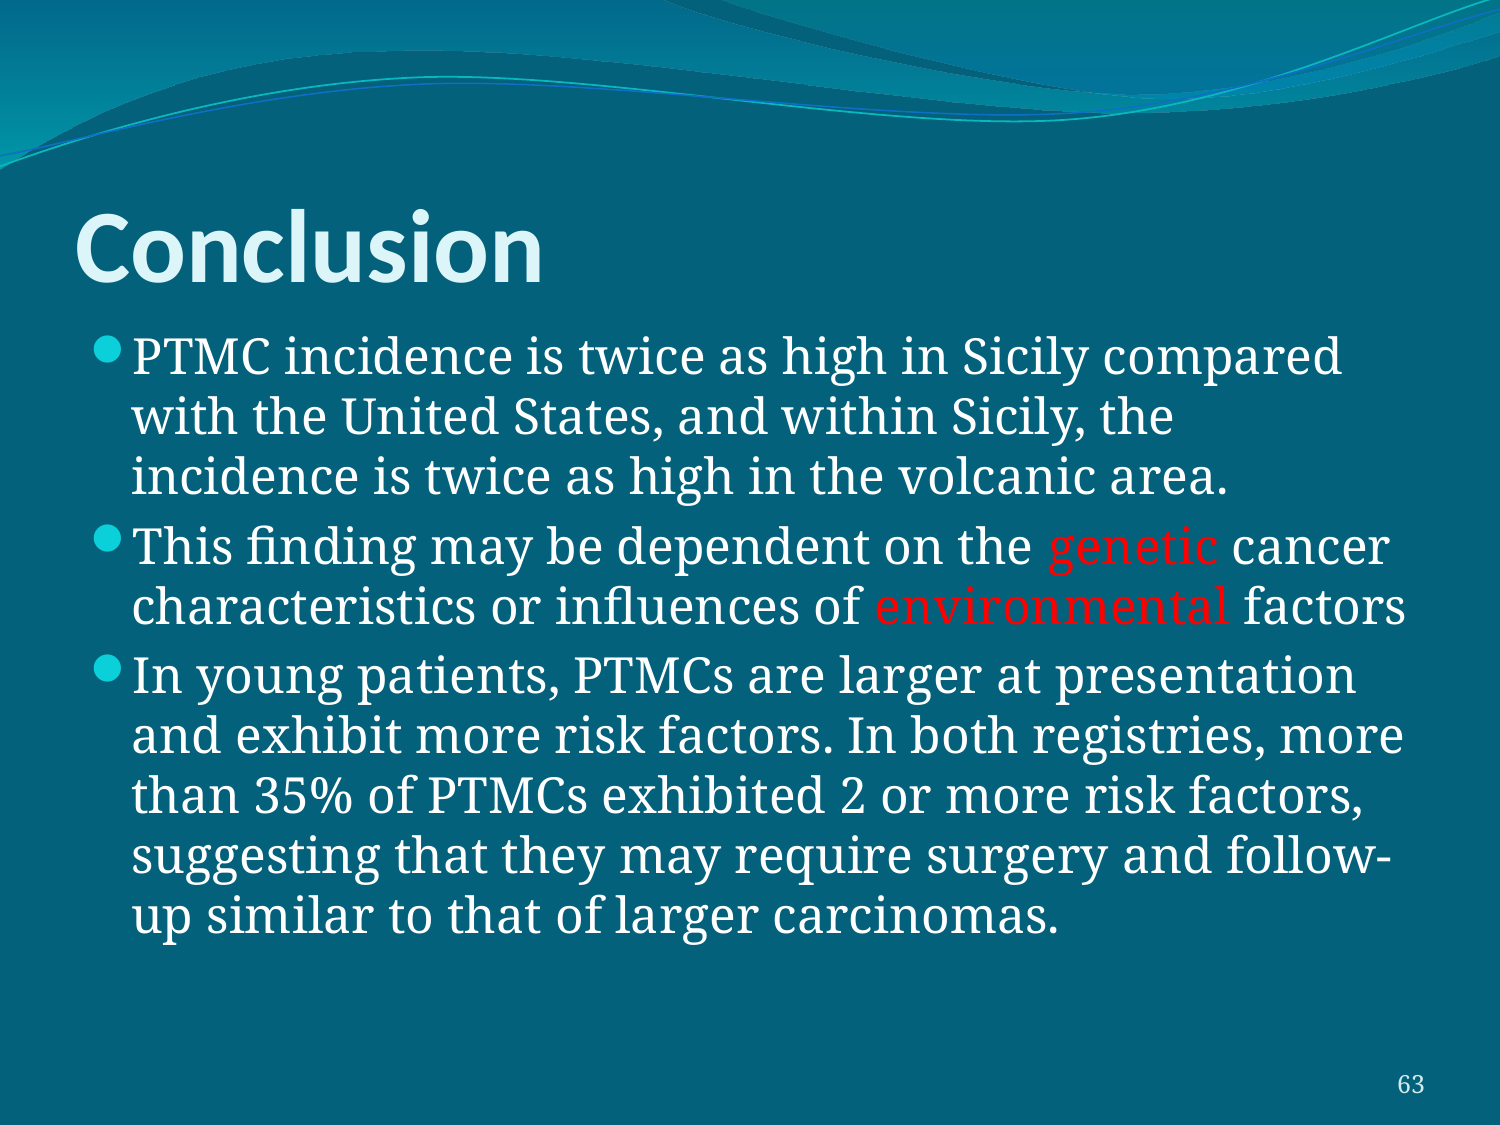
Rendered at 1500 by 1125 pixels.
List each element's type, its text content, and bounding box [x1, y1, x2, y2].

title Conclusion [75, 115, 1425, 303]
list PTMC incidence is twice as high in Sicily compared with the United States, and within Sicily, the incidence is twice as high in the volcanic area. This finding may be dependent on the genetic cancer characteristics or influences of environmental factors In young patients, PTMCs are larger at presentation and exhibit more risk factors. In both registries, more than 35% of PTMCs exhibited 2 or more risk factors, suggesting that they may require surgery and follow-up similar to that of larger carcinomas. [75, 317, 1425, 1071]
slide_number 63 [1299, 1042, 1425, 1103]
